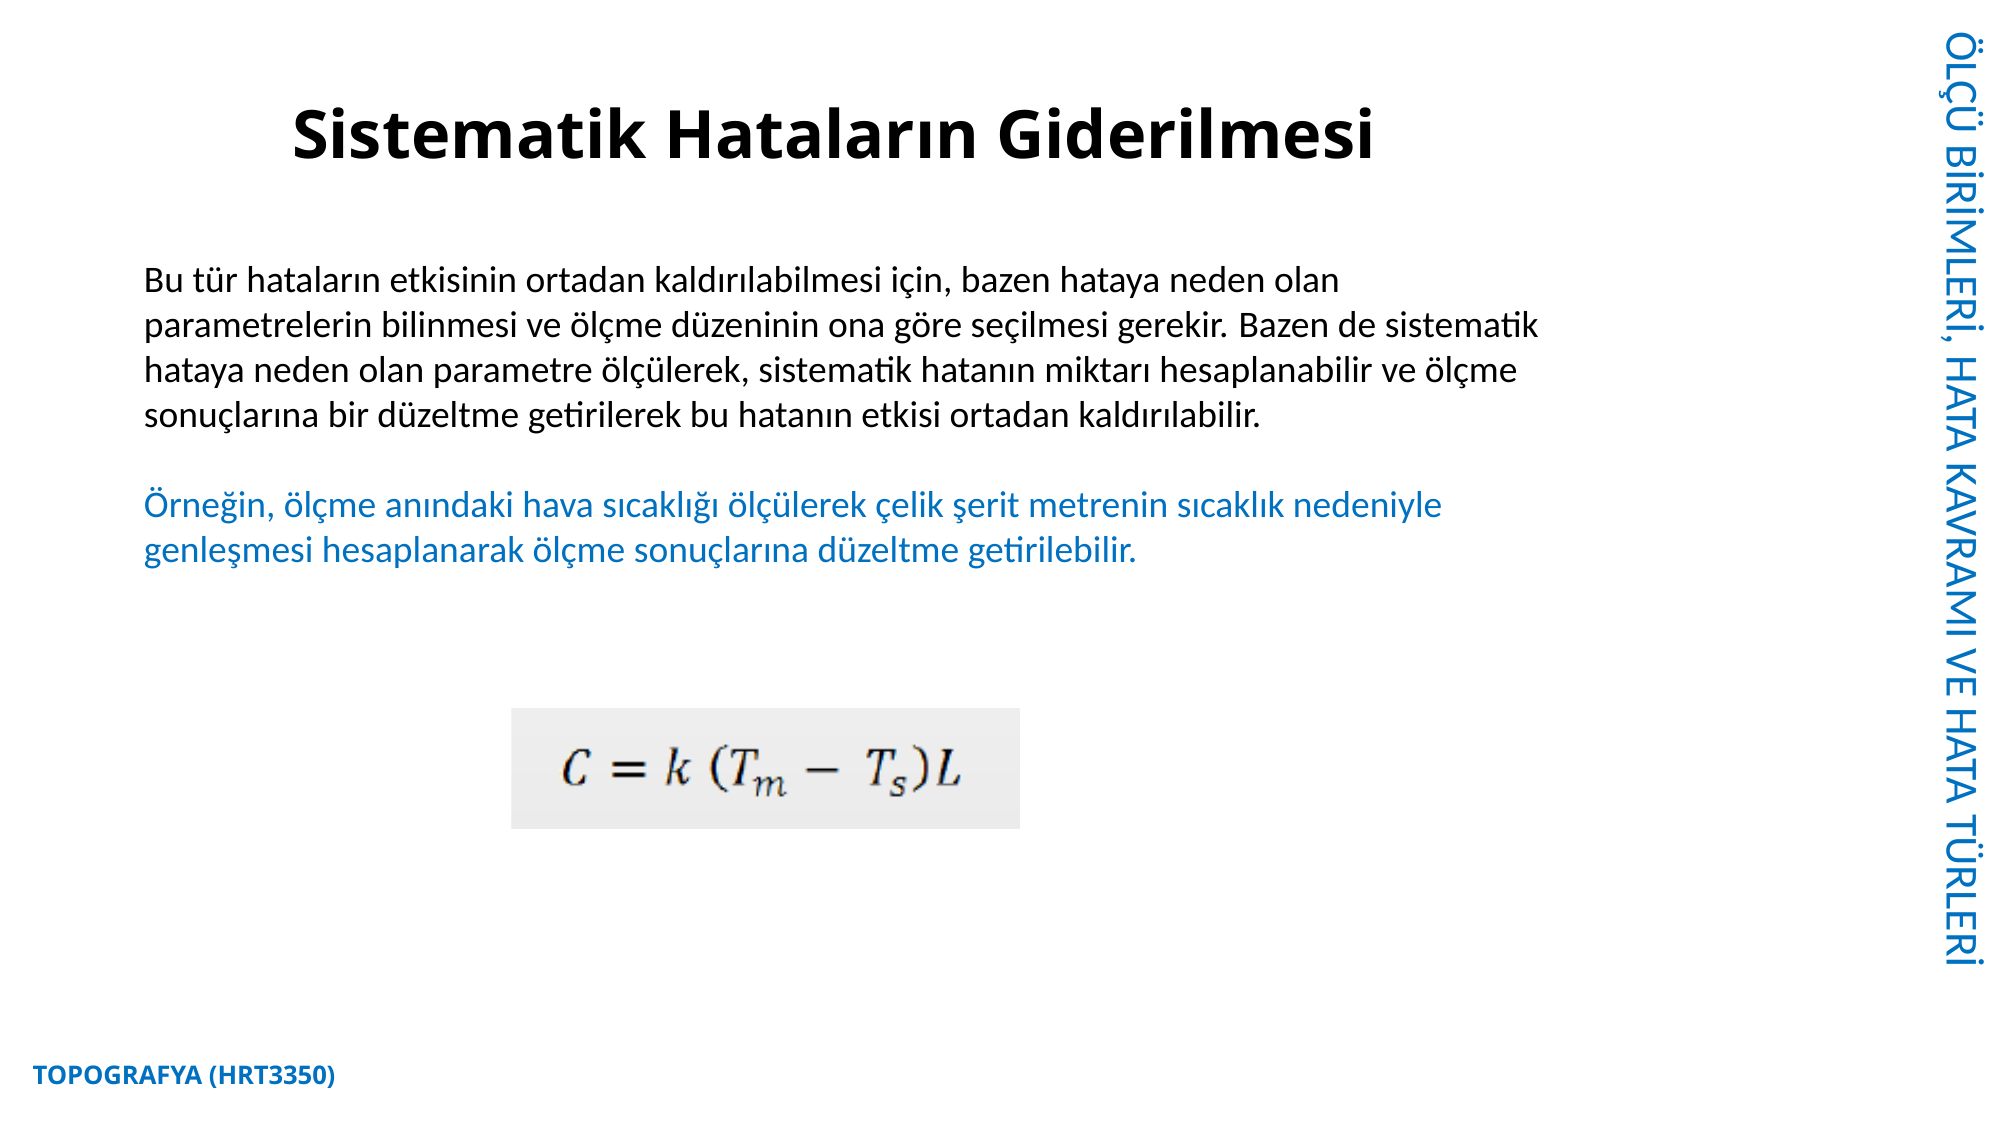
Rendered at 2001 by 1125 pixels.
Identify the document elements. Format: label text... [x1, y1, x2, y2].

text_box Bu tür hataların etkisinin ortadan kaldırılabilmesi için, bazen hataya neden olan parametrelerin bilinmesi ve ölçme düzeninin ona göre seçilmesi gerekir. Bazen de sistematik hataya neden olan parametre ölçülerek, sistematik hatanın miktarı hesaplanabilir ve ölçme sonuçlarına bir düzeltme getirilerek bu hatanın etkisi ortadan kaldırılabilir. Örneğin, ölçme anındaki hava sıcaklığı ölçülerek çelik şerit metrenin sıcaklık nedeniyle genleşmesi hesaplanarak ölçme sonuçlarına düzeltme getirilebilir. [129, 247, 1561, 578]
text_box TOPOGRAFYA (HRT3350) [17, 1051, 407, 1114]
text_box ÖLÇÜ BİRİMLERİ, HATA KAVRAMI VE HATA TÜRLERİ [1914, 16, 2000, 1015]
title Sistematik Hataların Giderilmesi [129, 76, 1540, 198]
picture [511, 707, 1020, 829]
